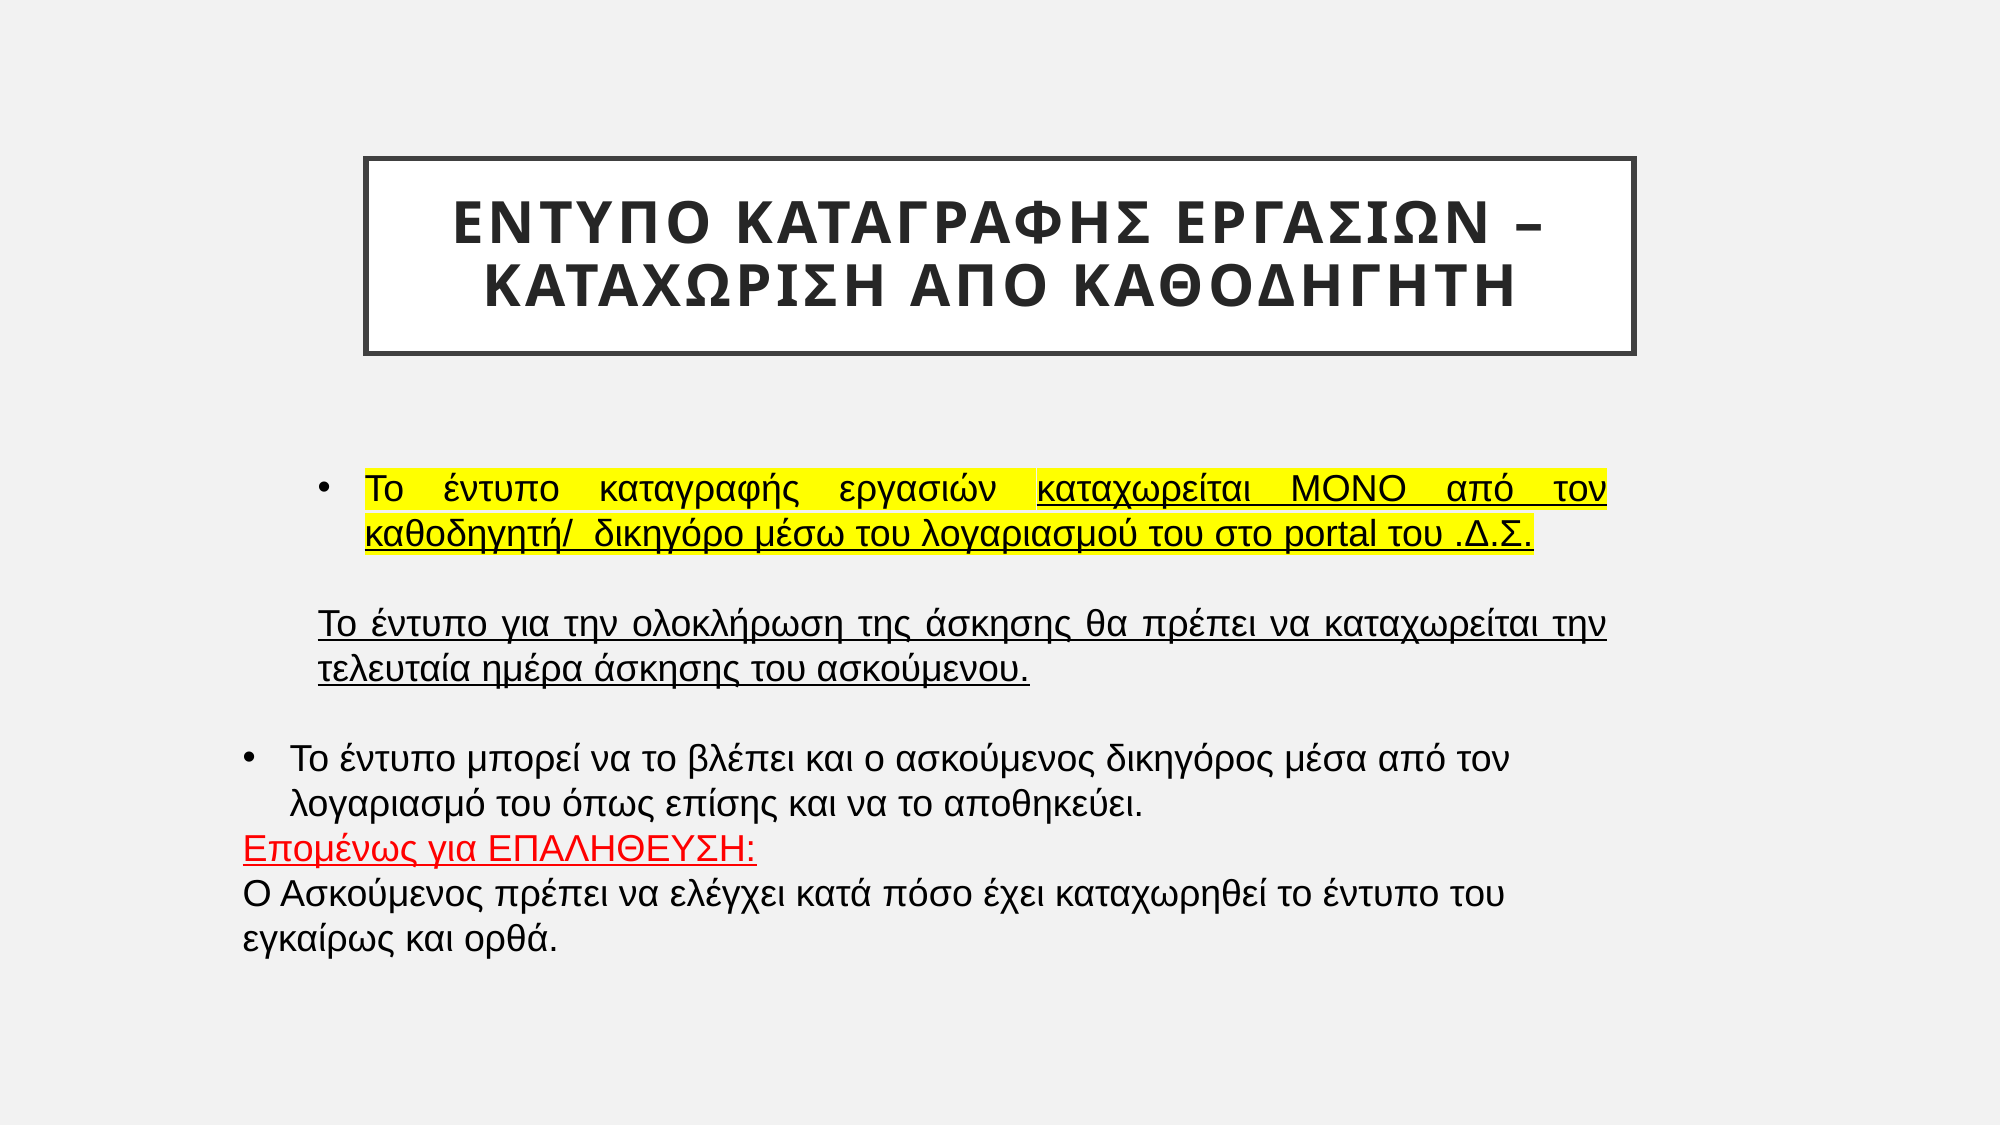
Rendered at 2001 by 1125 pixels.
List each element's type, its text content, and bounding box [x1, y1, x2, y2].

title Εντυπο καταγραφης εργασιων –καταχωριση απο καθοδηγητη [363, 156, 1637, 356]
text_box Το έντυπο καταγραφής εργασιών καταχωρείται ΜΟΝΟ από τον καθοδηγητή/ δικηγόρο μέσω του λογαριασμού του στο portal του .Δ.Σ. Το έντυπο για την ολοκλήρωση της άσκησης θα πρέπει να καταχωρείται την τελευταία ημέρα άσκησης του ασκούμενου. Το έντυπο μπορεί να το βλέπει και ο ασκούμενος δικηγόρος μέσα από τον λογαριασμό του όπως επίσης και να το αποθηκεύει. Επομένως για ΕΠΑΛΗΘΕΥΣΗ: Ο Ασκούμενος πρέπει να ελέγχει κατά πόσο έχει καταχωρηθεί το έντυπο του εγκαίρως και ορθά. [227, 456, 1623, 967]
